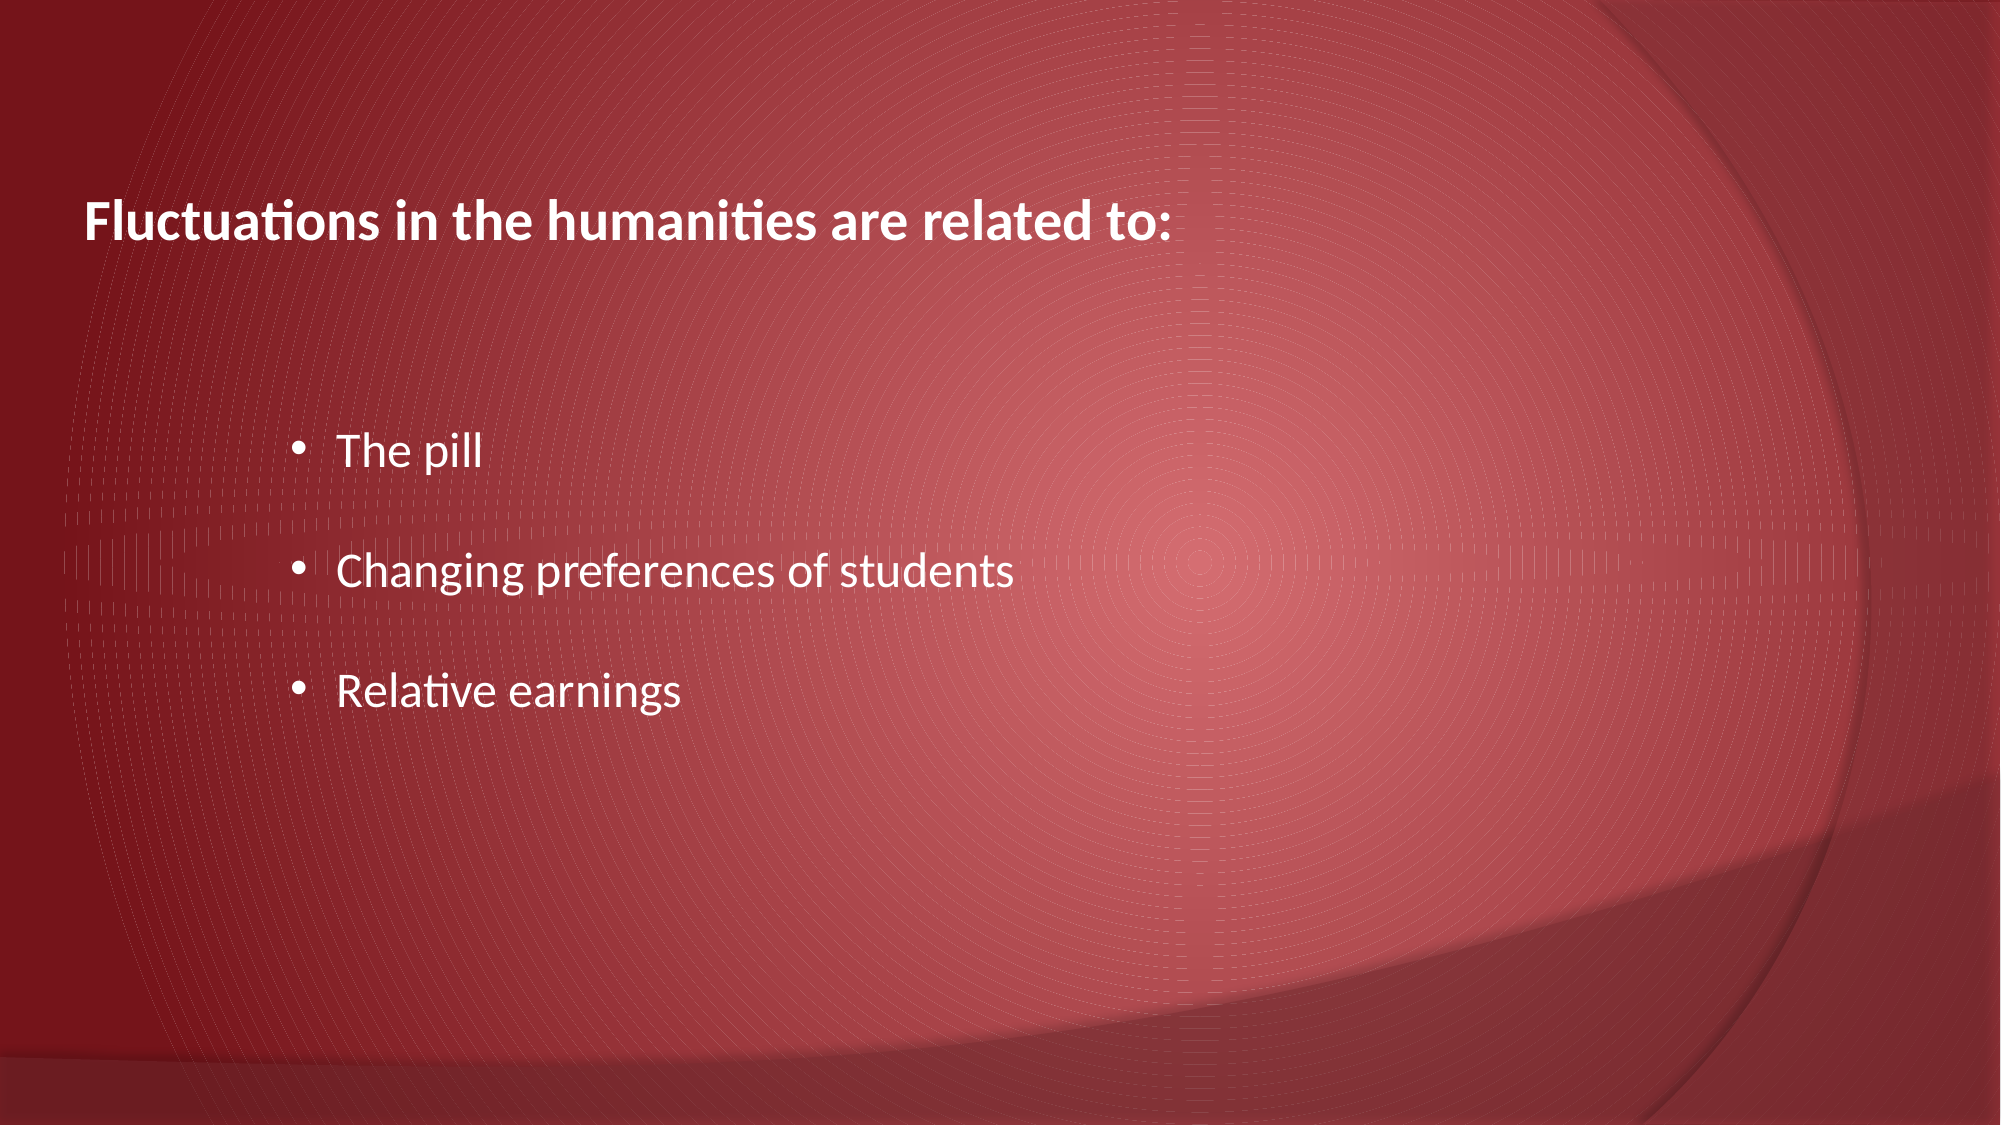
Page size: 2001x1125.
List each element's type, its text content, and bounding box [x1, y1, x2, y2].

subtitle Fluctuations in the humanities are related to: [69, 152, 1341, 252]
text_box The pill Changing preferences of students Relative earnings [275, 409, 1412, 775]
